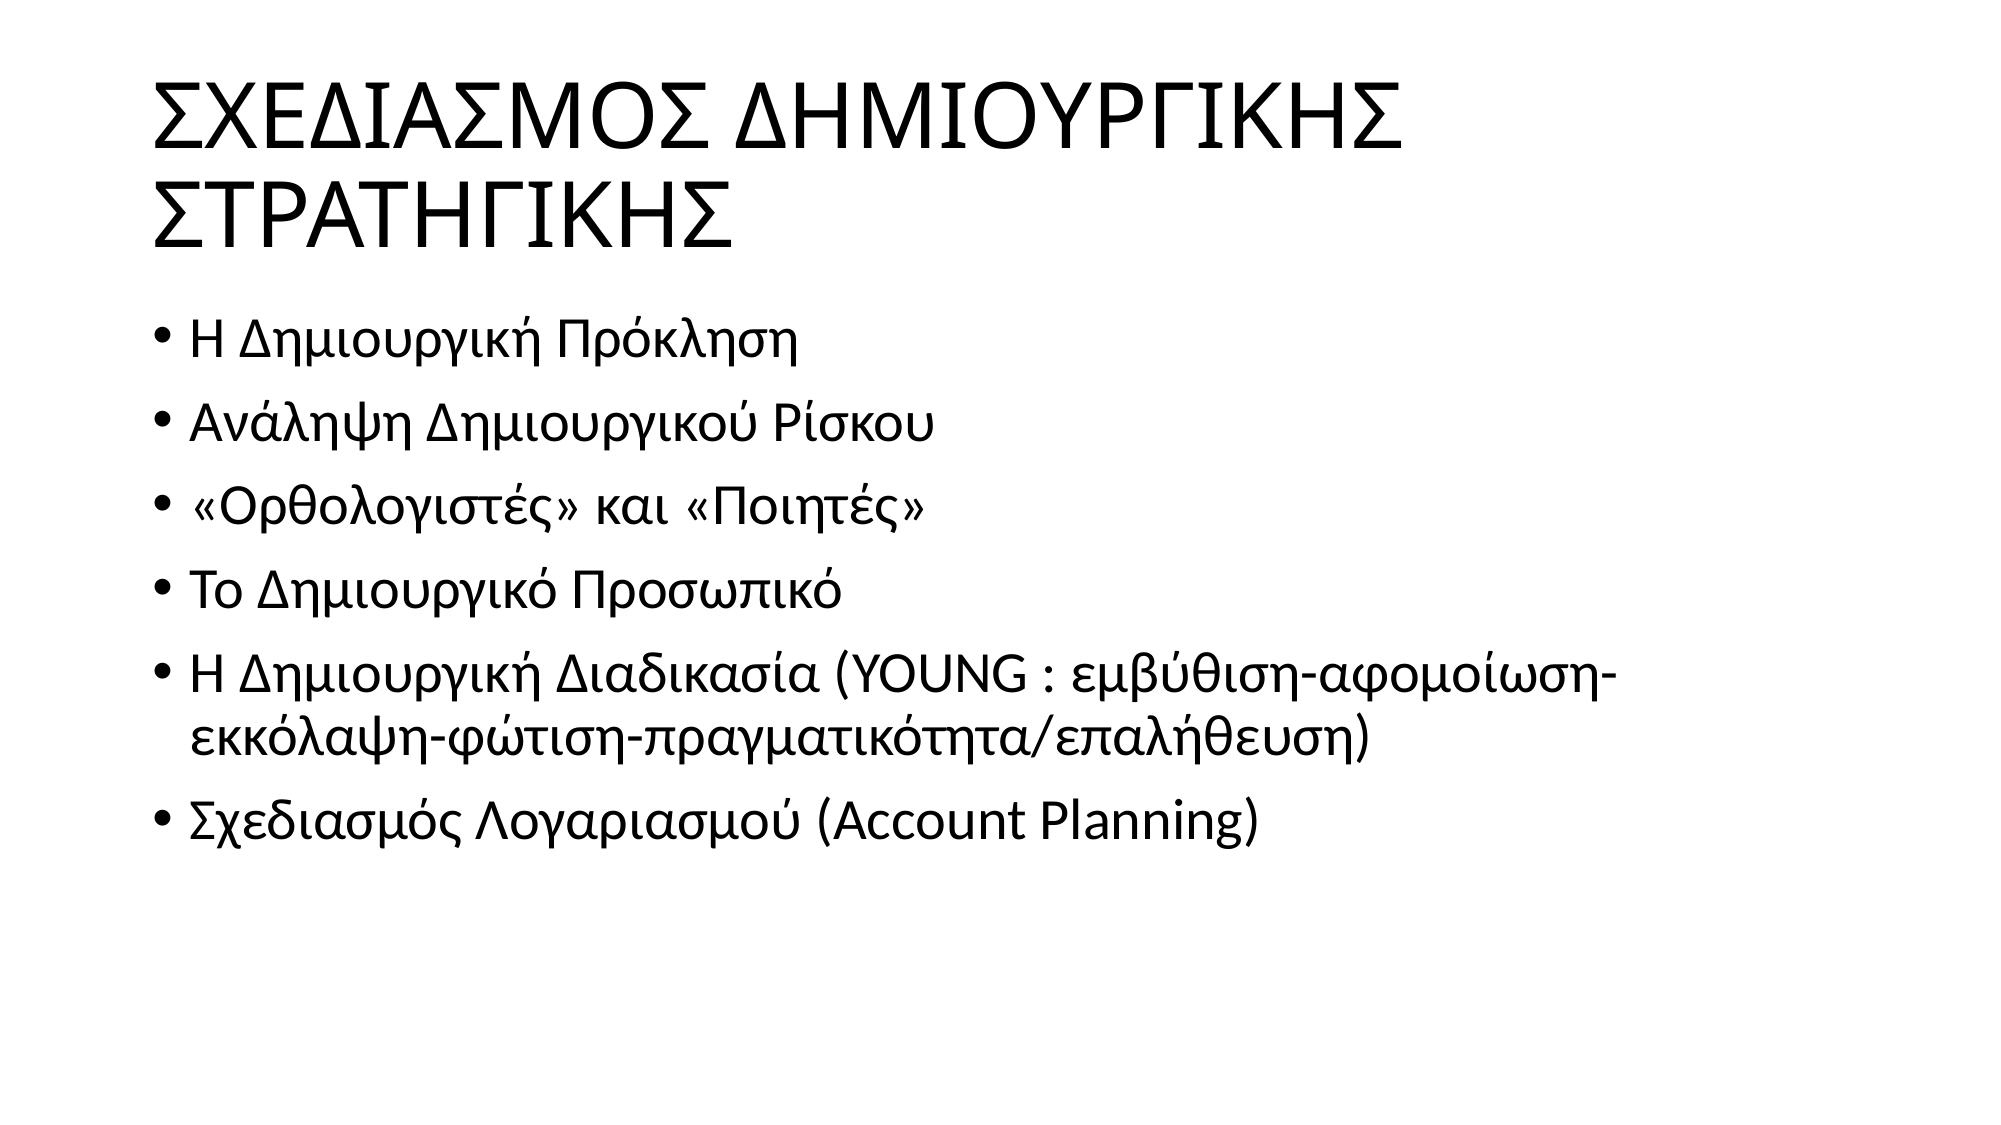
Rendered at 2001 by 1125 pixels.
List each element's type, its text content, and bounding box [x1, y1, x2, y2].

title ΣΧΕΔΙΑΣΜΟΣ ΔΗΜΙΟΥΡΓΙΚΗΣ ΣΤΡΑΤΗΓΙΚΗΣ [137, 59, 1863, 278]
list Η Δημιουργική Πρόκληση Ανάληψη Δημιουργικού Ρίσκου «Ορθολογιστές» και «Ποιητές» Το Δημιουργικό Προσωπικό Η Δημιουργική Διαδικασία (YOUNG : εμβύθιση-αφομοίωση-εκκόλαψη-φώτιση-πραγματικότητα/επαλήθευση) Σχεδιασμός Λογαριασμού (Account Planning) [137, 299, 1863, 1014]
